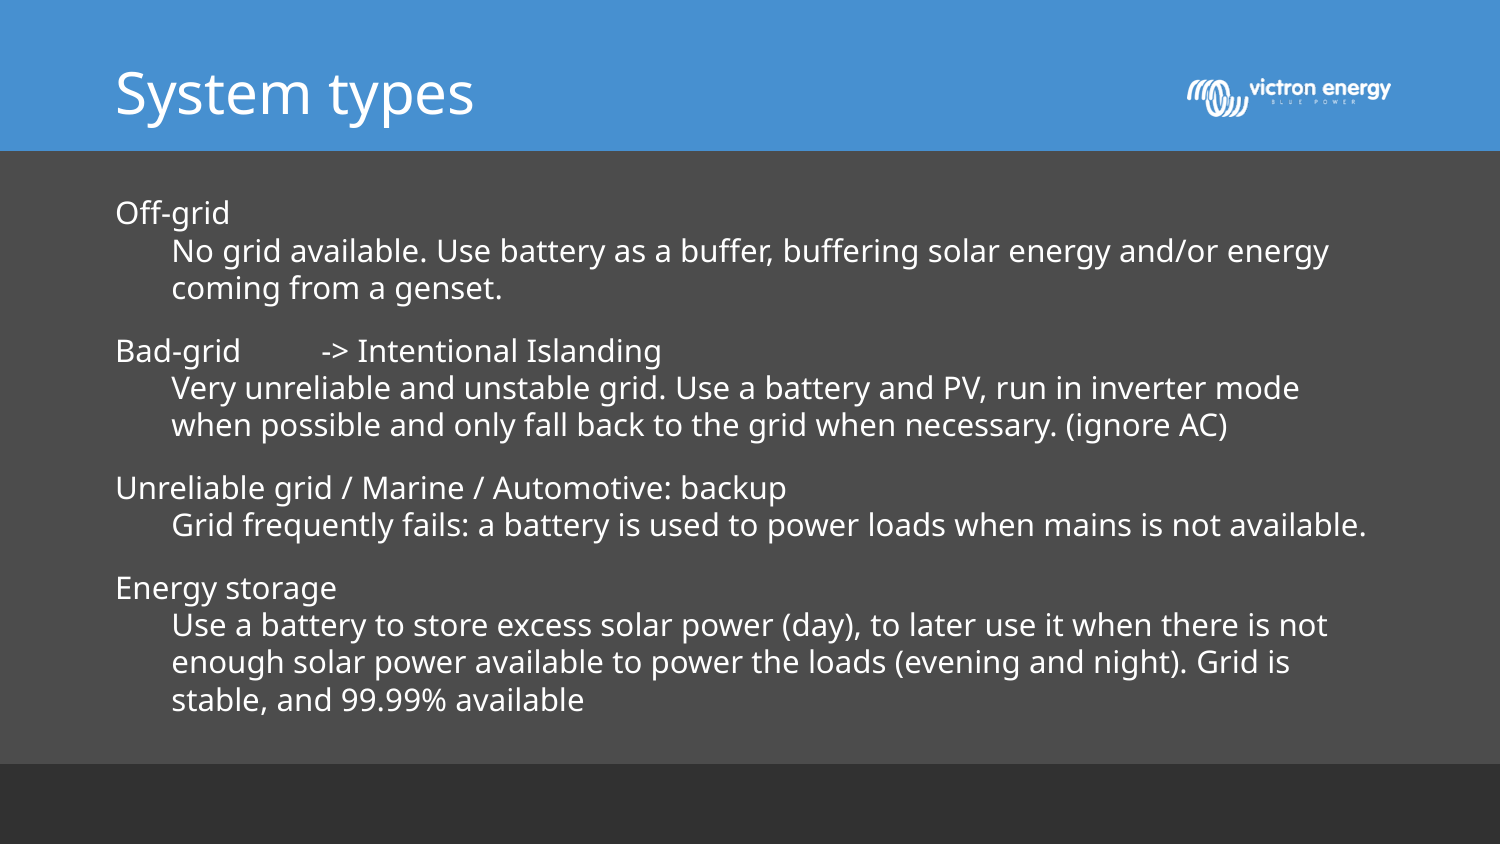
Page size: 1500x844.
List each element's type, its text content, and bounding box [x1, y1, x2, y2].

picture [0, 0, 1500, 844]
title System types [100, 31, 1400, 150]
list Off-grid No grid available. Use battery as a buffer, buffering solar energy and/or energy coming from a genset. Bad-grid -> Intentional Islanding Very unreliable and unstable grid. Use a battery and PV, run in inverter mode when possible and only fall back to the grid when necessary. (ignore AC) Unreliable grid / Marine / Automotive: backup Grid frequently fails: a battery is used to power loads when mains is not available. Energy storage Use a battery to store excess solar power (day), to later use it when there is not enough solar power available to power the loads (evening and night). Grid is stable, and 99.99% available [100, 185, 1400, 742]
